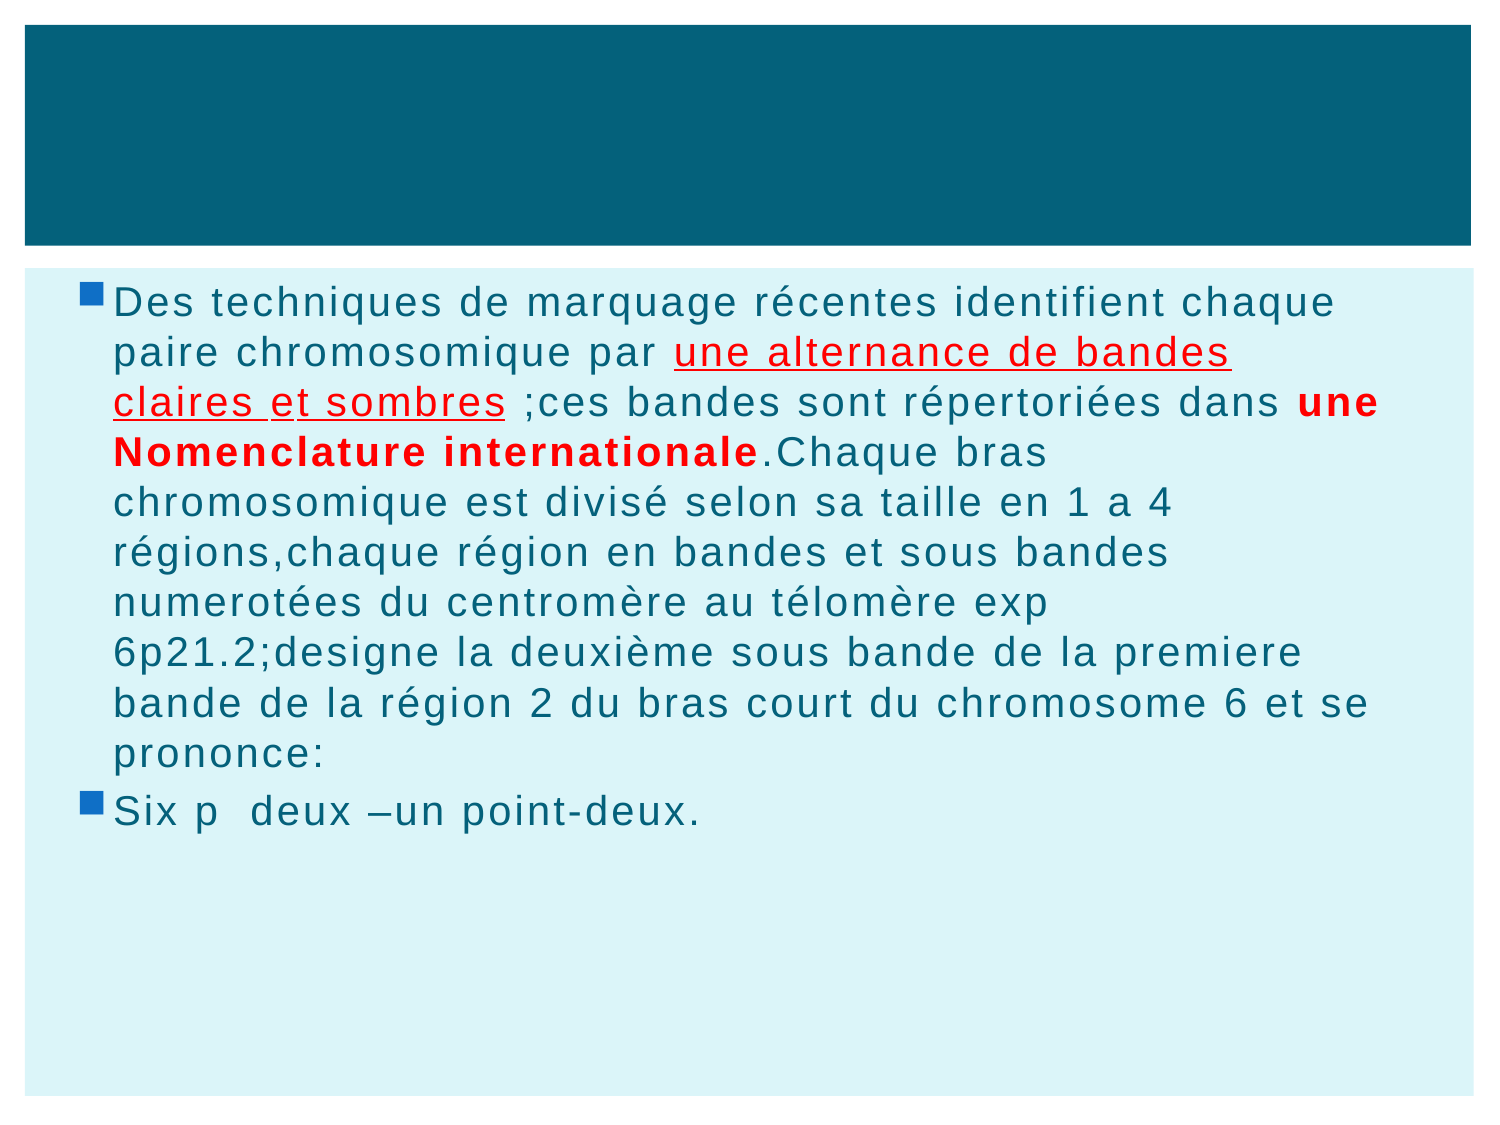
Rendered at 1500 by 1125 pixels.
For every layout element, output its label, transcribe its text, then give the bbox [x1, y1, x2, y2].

list Des techniques de marquage récentes identifient chaque paire chromosomique par une alternance de bandes claires et sombres ;ces bandes sont répertoriées dans une Nomenclature internationale.Chaque bras chromosomique est divisé selon sa taille en 1 a 4 régions,chaque région en bandes et sous bandes numerotées du centromère au télomère exp 6p21.2;designe la deuxième sous bande de la premiere bande de la région 2 du bras court du chromosome 6 et se prononce: Six p deux –un point-deux. [53, 267, 1404, 1100]
